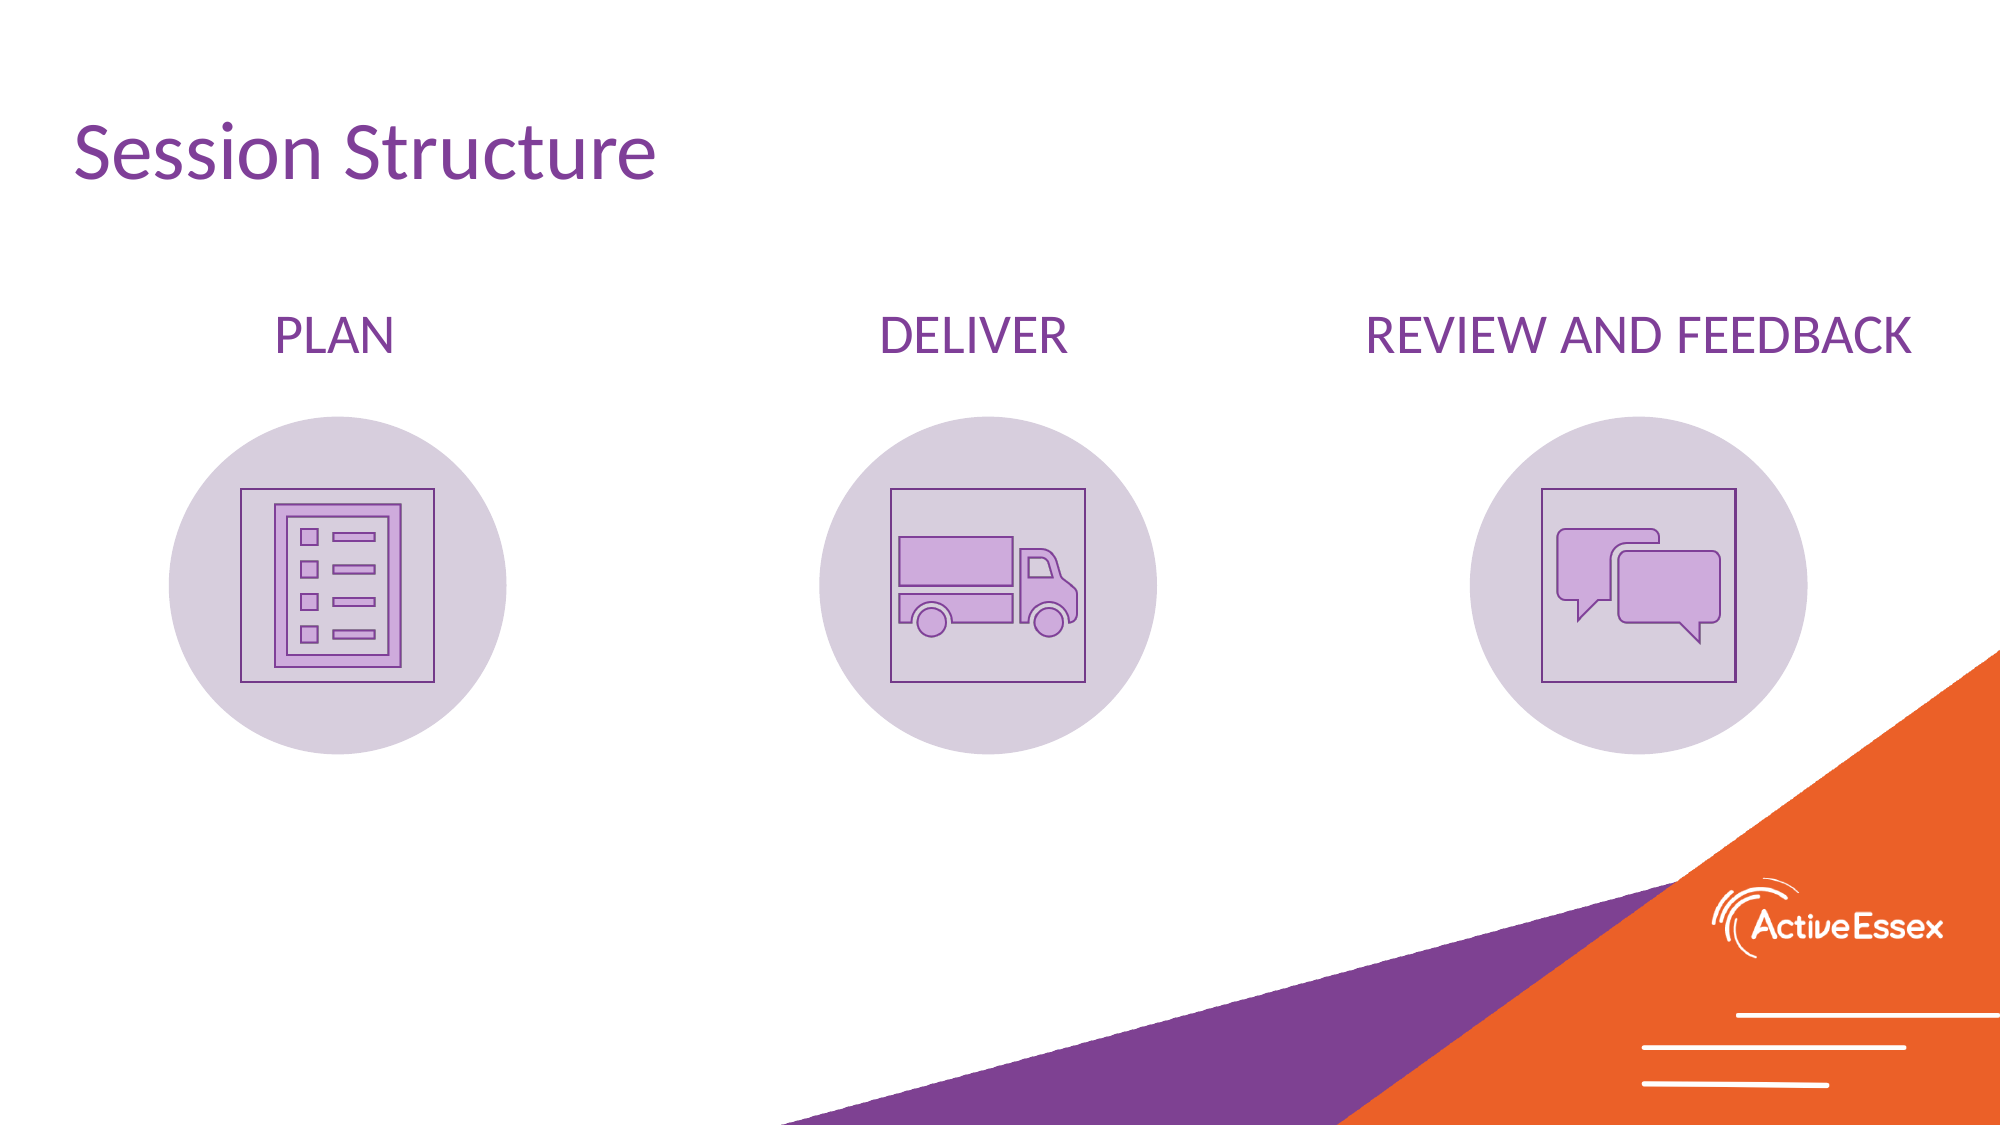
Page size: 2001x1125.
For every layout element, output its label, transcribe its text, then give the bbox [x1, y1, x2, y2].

text_box Session Structure [58, 101, 1942, 192]
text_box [58, 297, 1918, 1097]
picture [781, 643, 2000, 1125]
